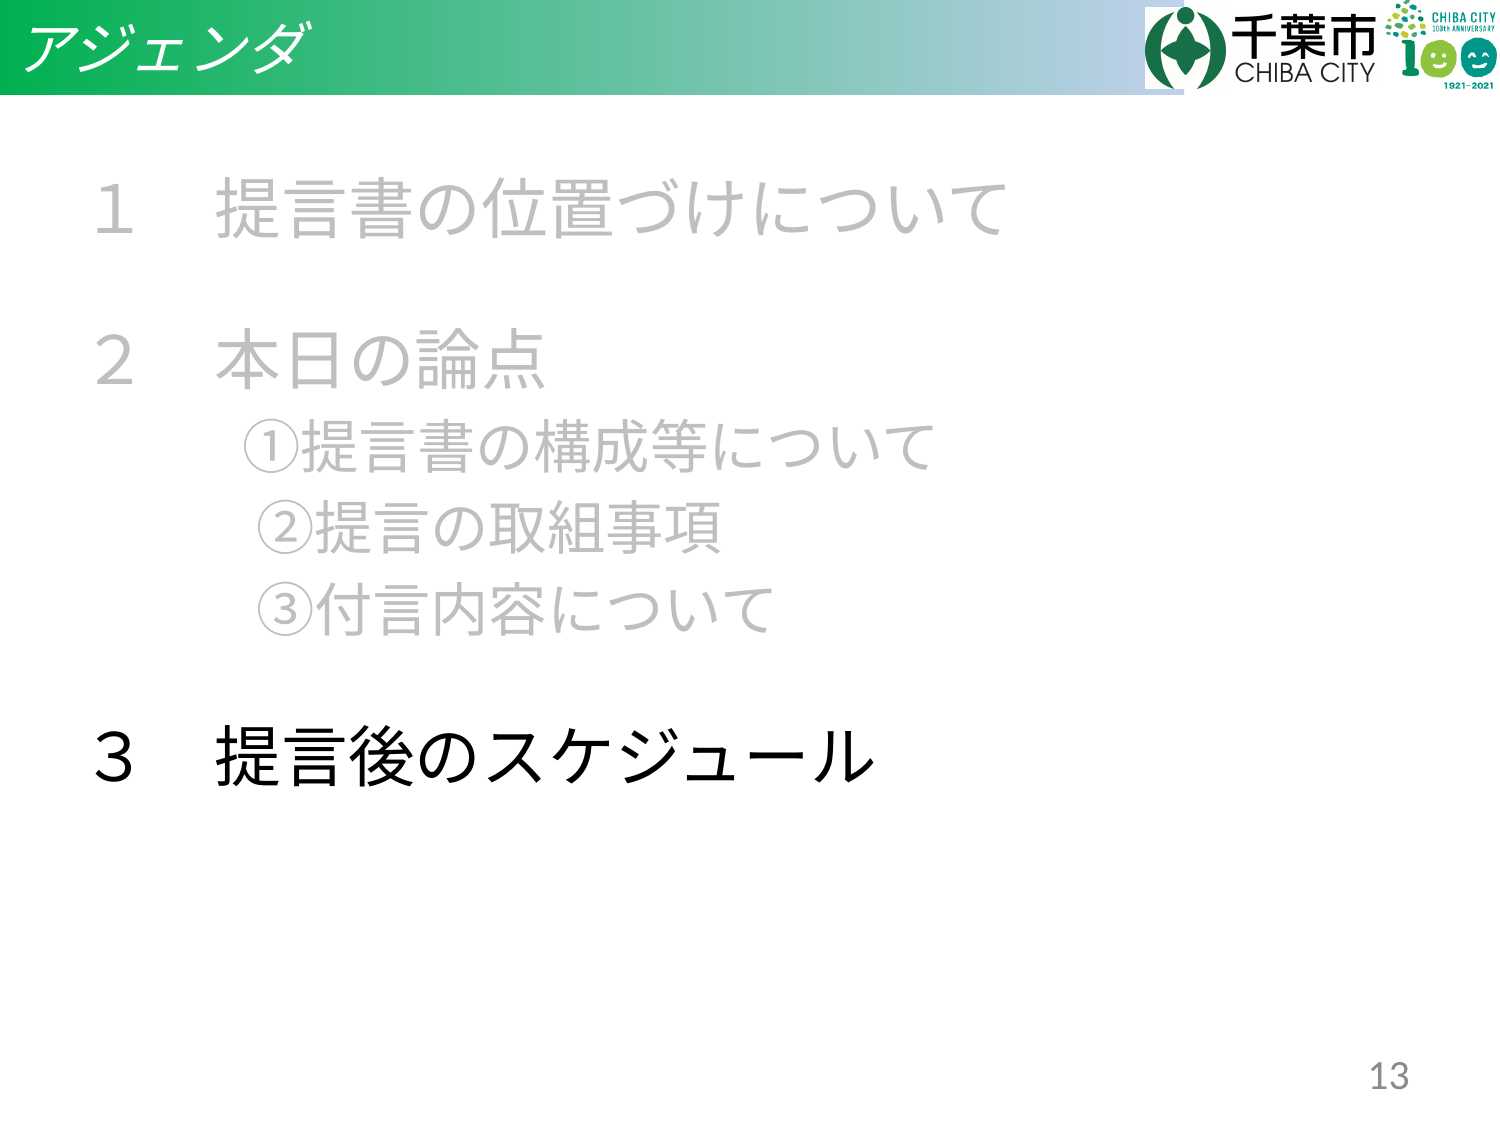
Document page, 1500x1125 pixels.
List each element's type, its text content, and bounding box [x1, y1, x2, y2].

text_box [1145, 0, 1497, 89]
list １ 提言書の位置づけについて ２ 本日の論点 ①提言書の構成等について ②提言の取組事項 ③付言内容について ３ 提言後のスケジュール [66, 158, 1471, 1064]
slide_number 13 [1074, 1042, 1425, 1103]
text_box アジェンダ [0, 0, 1144, 96]
